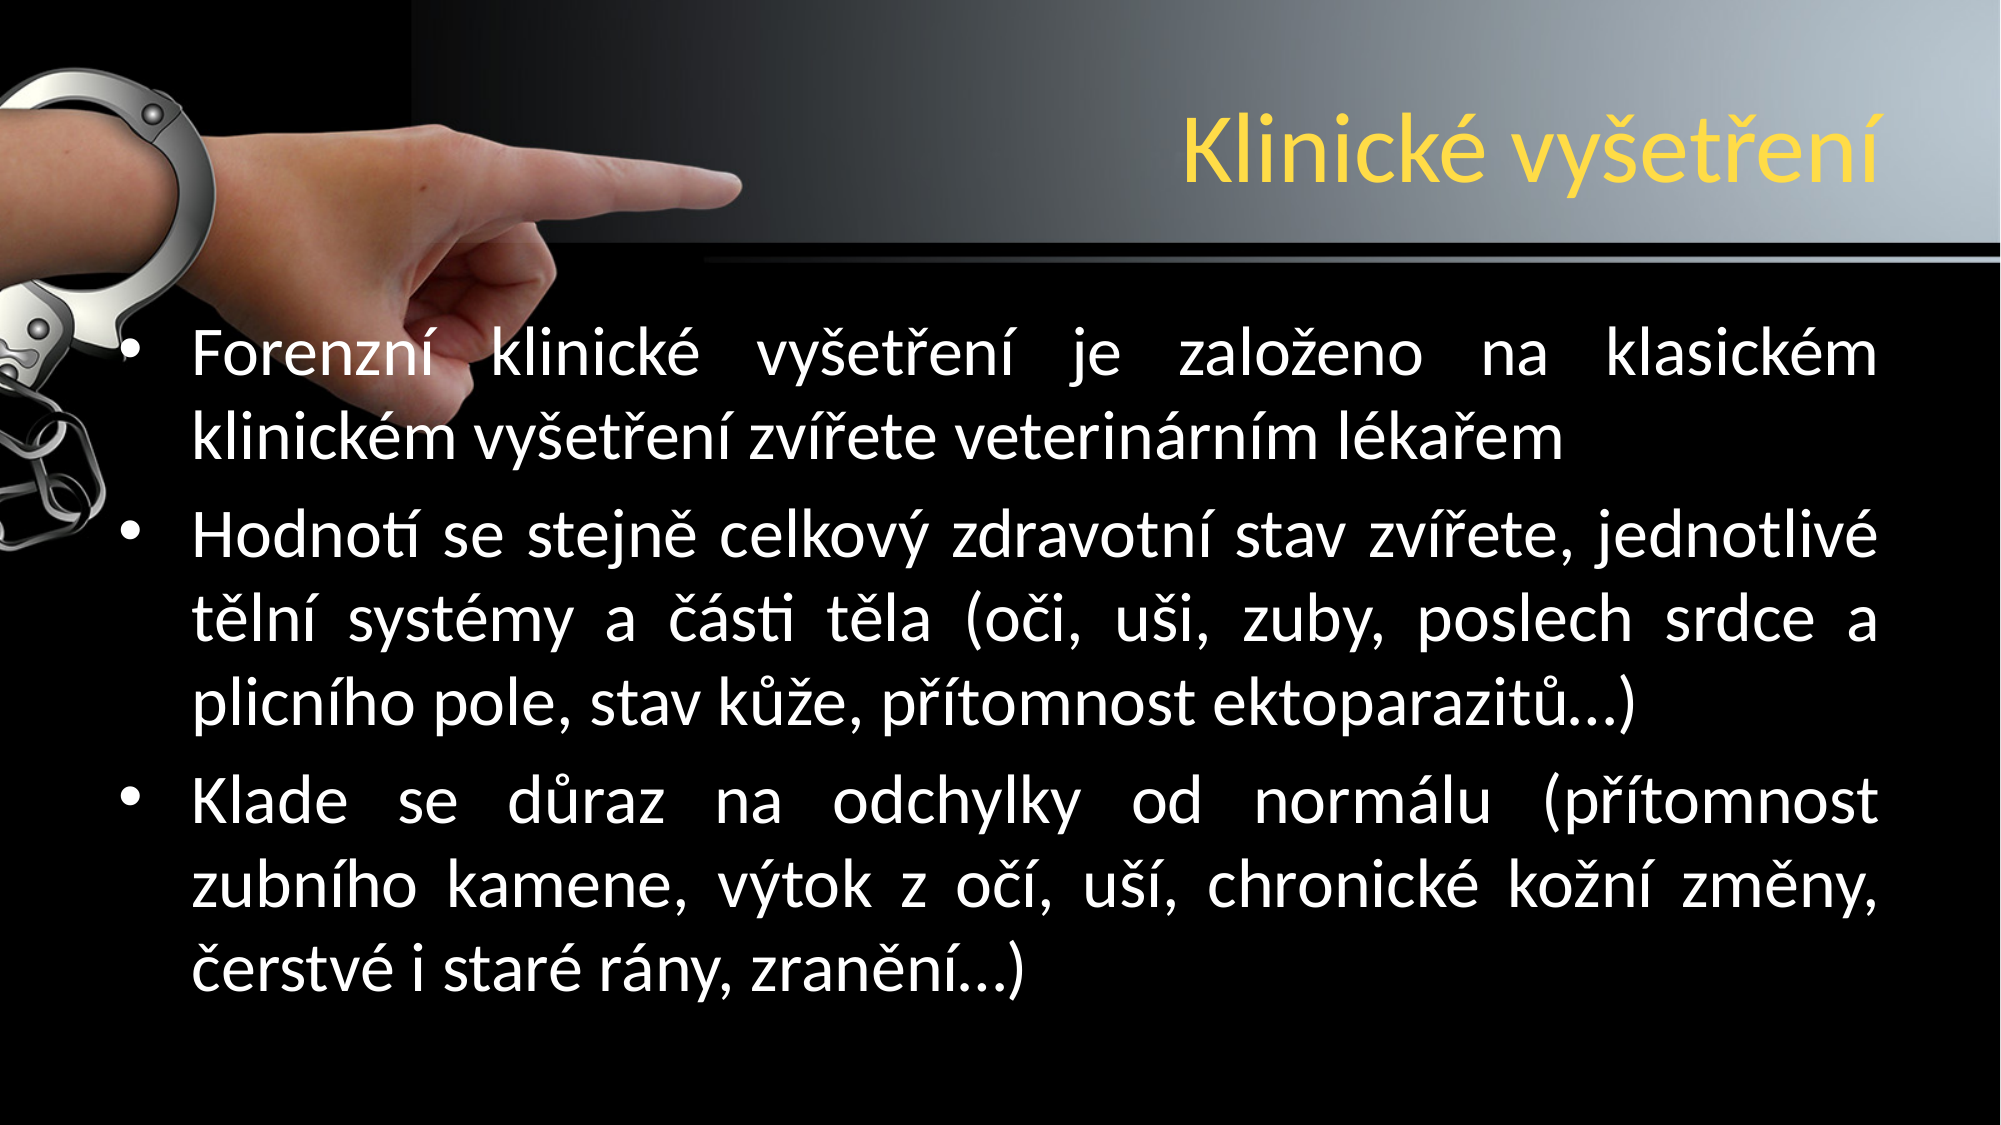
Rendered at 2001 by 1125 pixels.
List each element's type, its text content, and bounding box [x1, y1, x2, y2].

title Klinické vyšetření [98, 61, 1902, 224]
picture [0, 0, 2001, 1125]
list Forenzní klinické vyšetření je založeno na klasickém klinickém vyšetření zvířete veterinárním lékařem Hodnotí se stejně celkový zdravotní stav zvířete, jednotlivé tělní systémy a části těla (oči, uši, zuby, poslech srdce a plicního pole, stav kůže, přítomnost ektoparazitů…) Klade se důraz na odchylky od normálu (přítomnost zubního kamene, výtok z očí, uší, chronické kožní změny, čerstvé i staré rány, zranění…) [98, 295, 1902, 1031]
